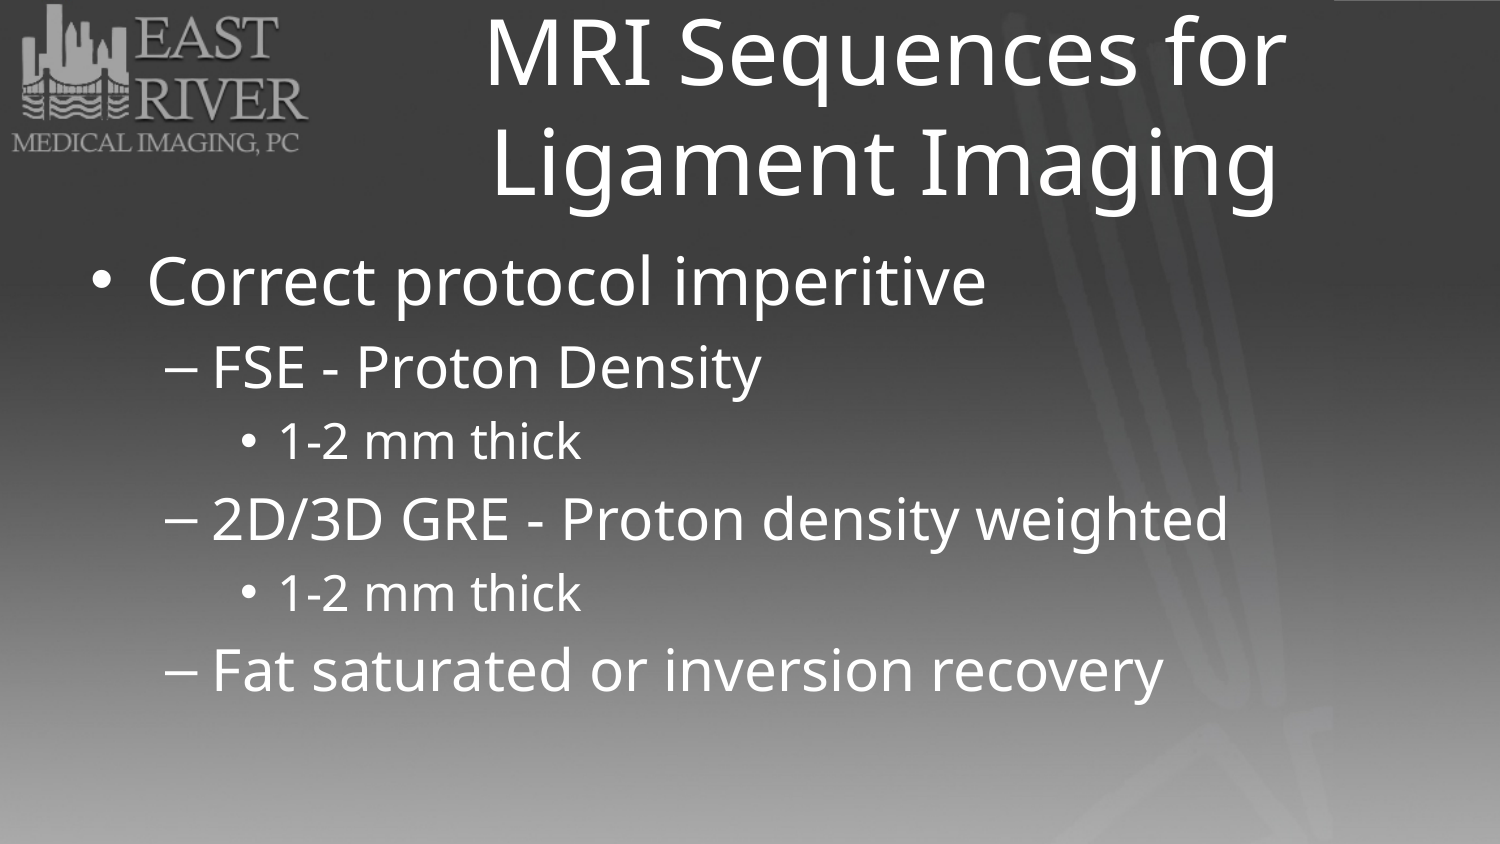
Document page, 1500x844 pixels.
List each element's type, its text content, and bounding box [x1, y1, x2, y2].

title MRI Sequences for Ligament Imaging [346, 33, 1425, 175]
picture [0, 0, 1500, 844]
list Correct protocol imperitive FSE - Proton Density 1-2 mm thick 2D/3D GRE - Proton density weighted 1-2 mm thick Fat saturated or inversion recovery [75, 230, 1425, 754]
